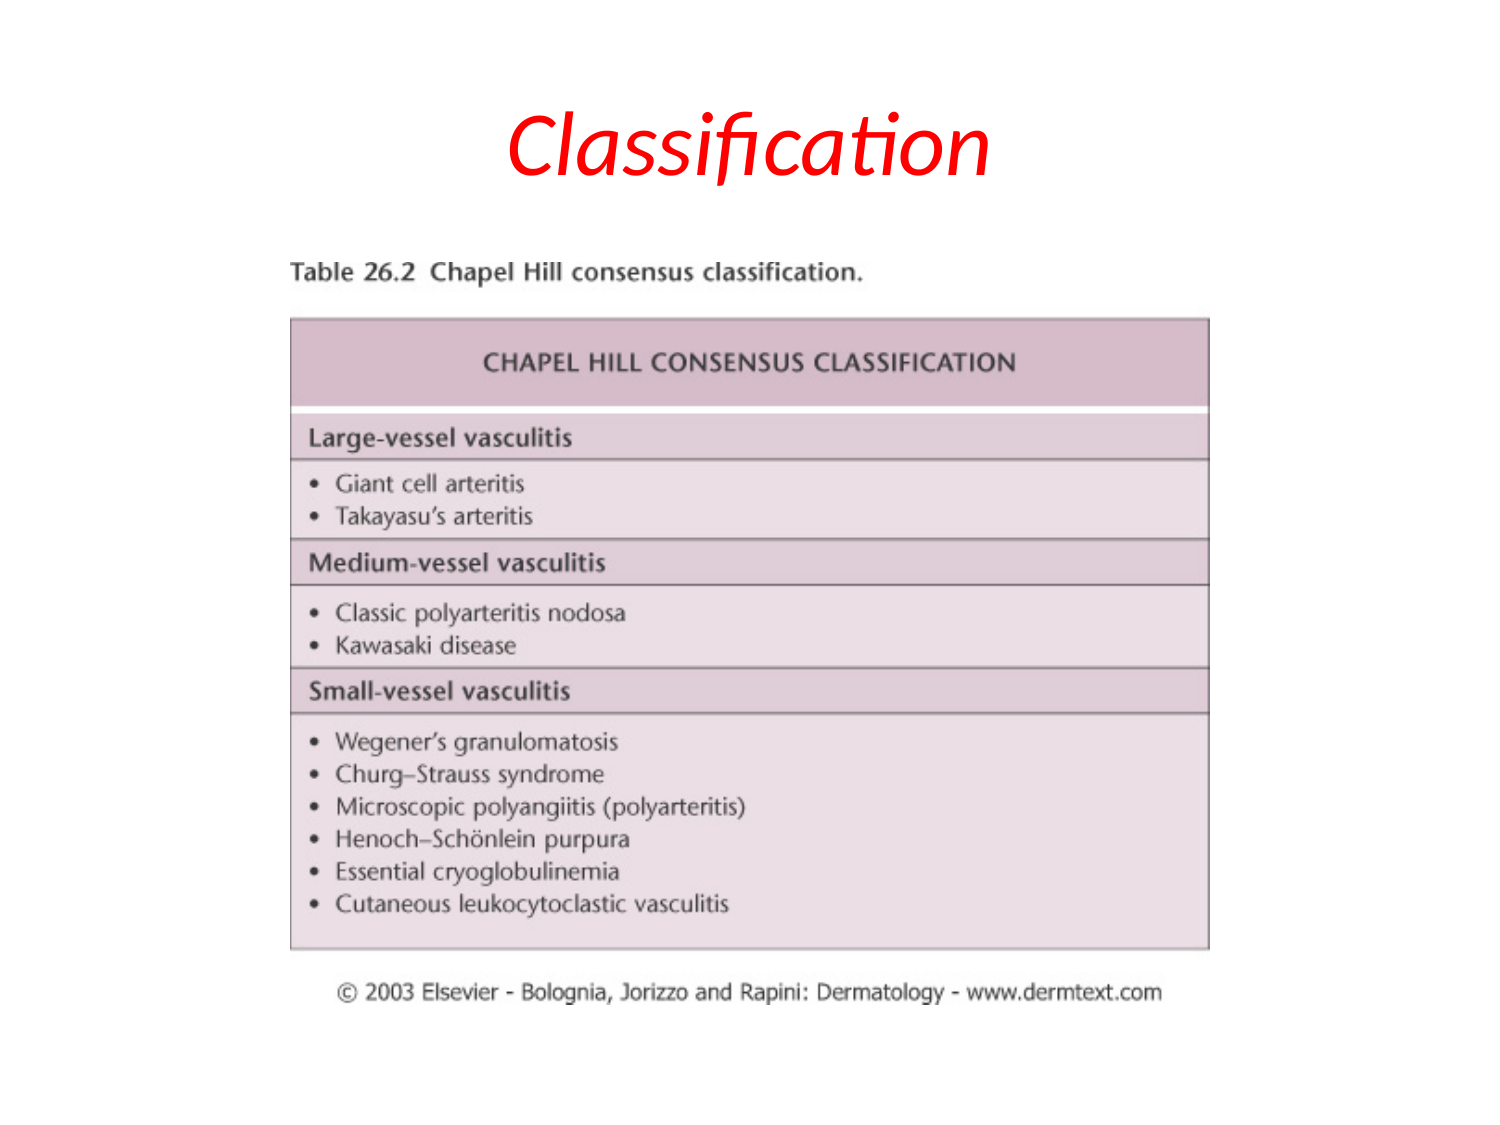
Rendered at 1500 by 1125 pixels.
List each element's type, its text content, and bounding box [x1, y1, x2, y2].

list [290, 262, 1210, 1006]
title Classification [75, 45, 1425, 233]
